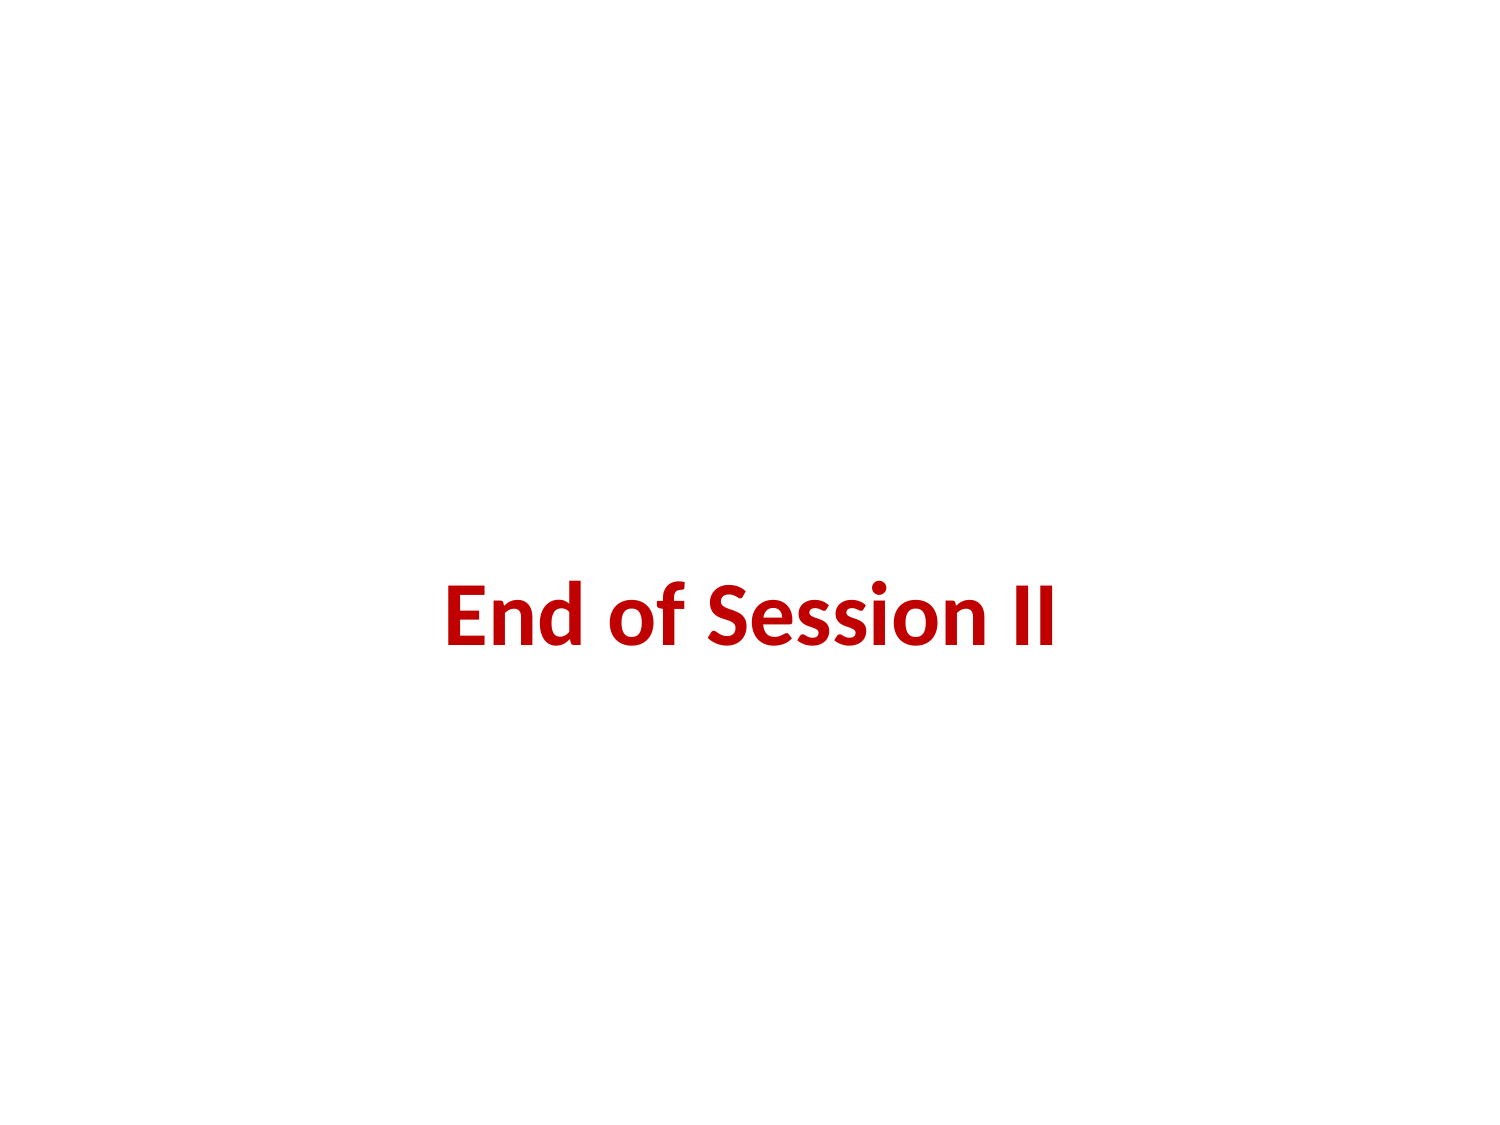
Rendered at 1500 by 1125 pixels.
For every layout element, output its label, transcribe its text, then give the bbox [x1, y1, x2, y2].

title End of Session II [76, 515, 1427, 703]
